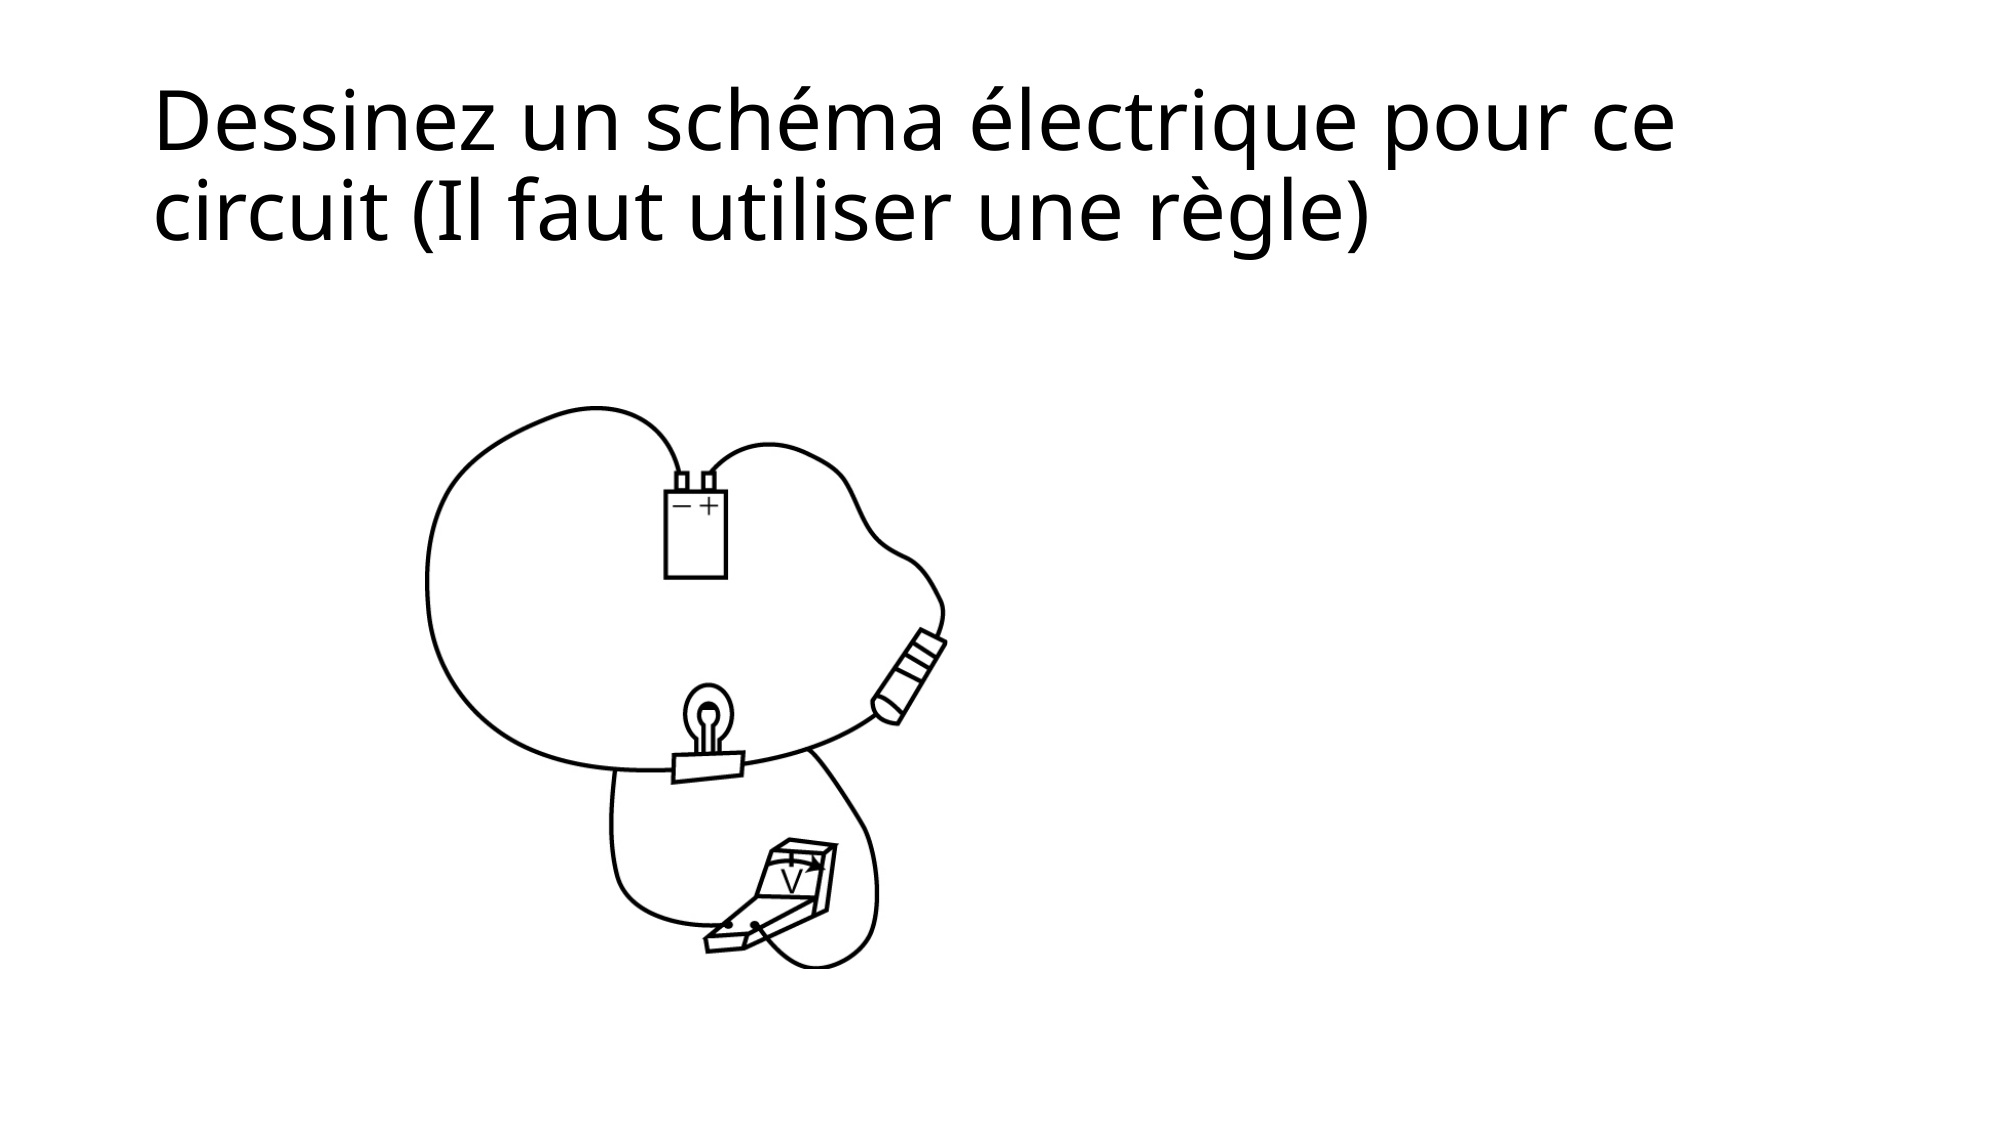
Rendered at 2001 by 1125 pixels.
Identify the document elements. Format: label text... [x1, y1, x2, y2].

title Dessinez un schéma électrique pour ce circuit (Il faut utiliser une règle) [137, 59, 1863, 278]
picture [424, 406, 948, 969]
